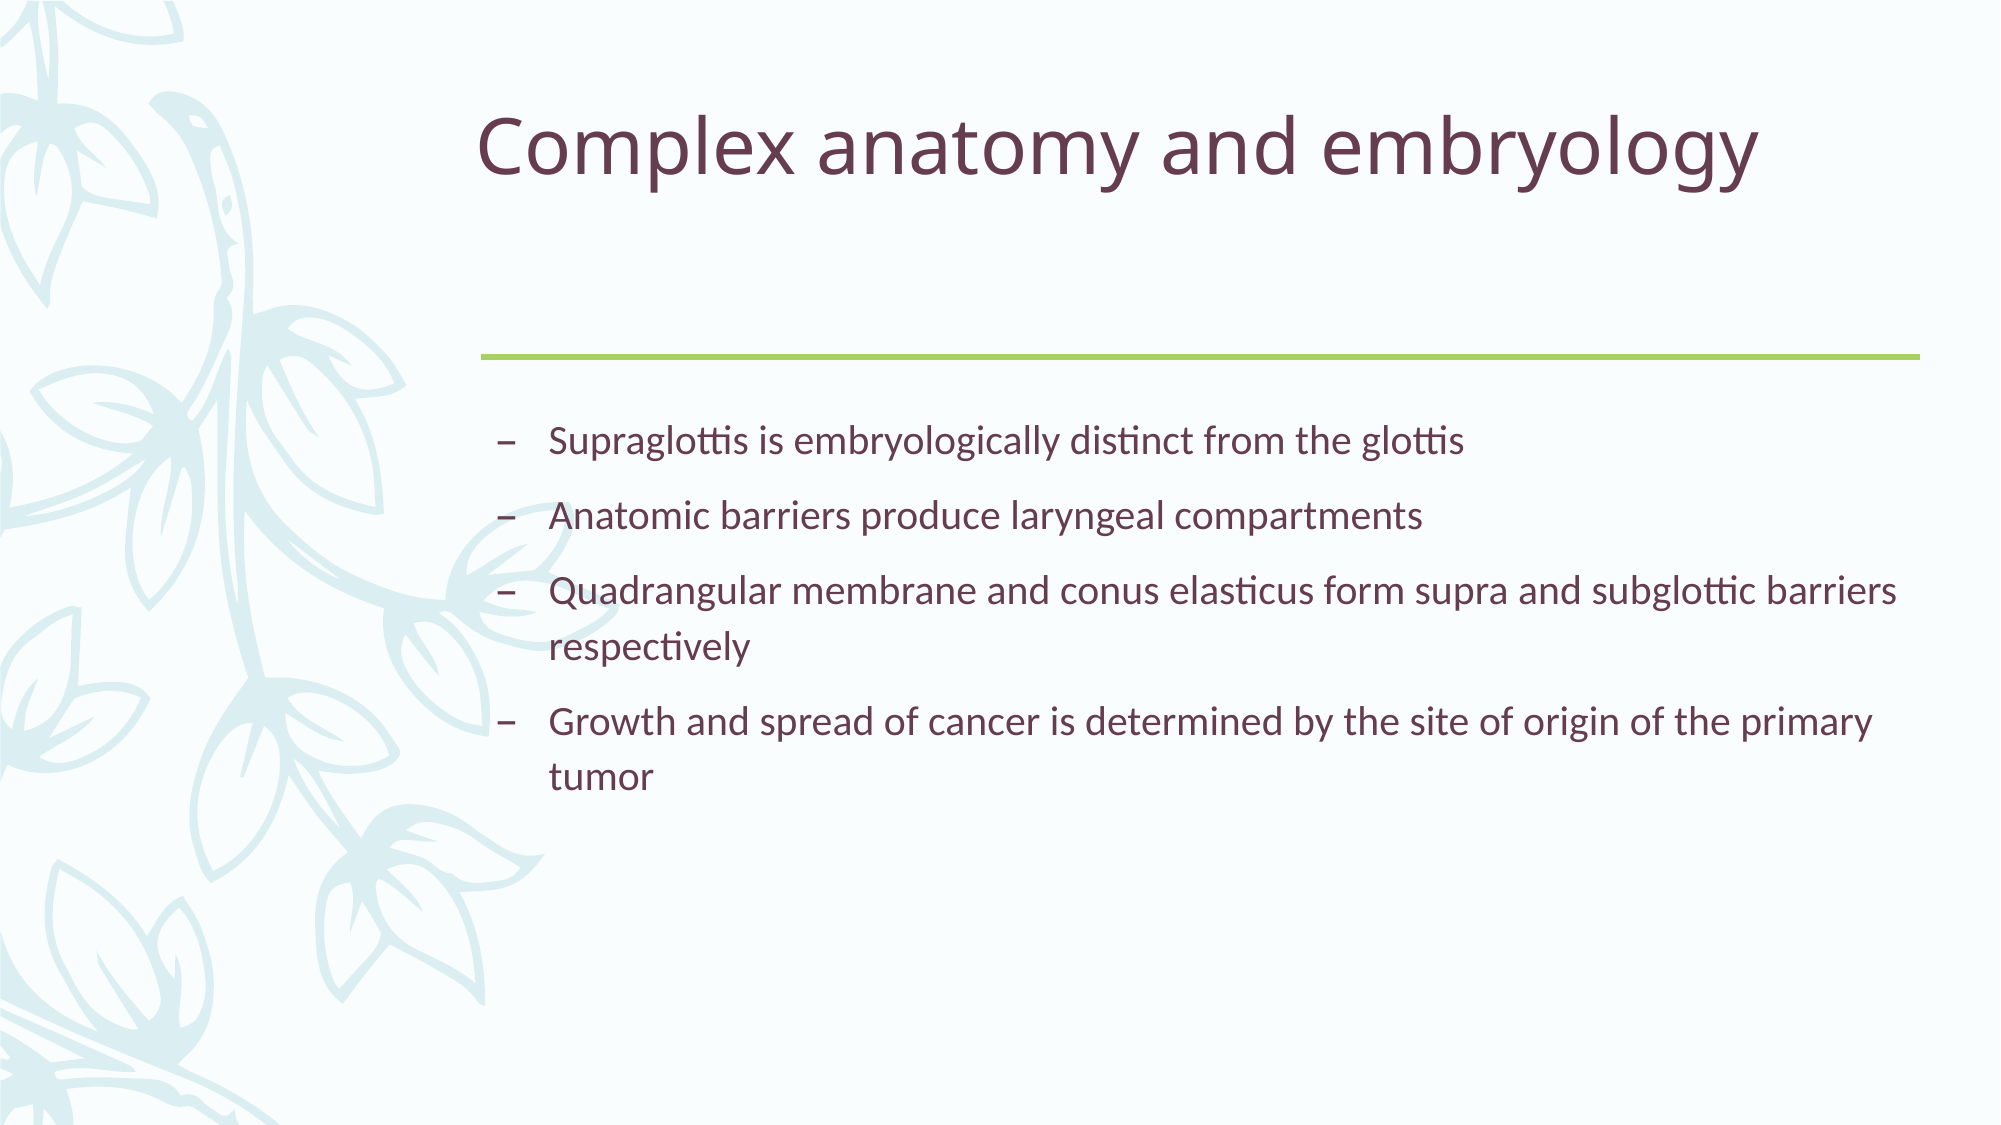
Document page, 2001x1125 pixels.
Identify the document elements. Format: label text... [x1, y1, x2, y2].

list Supraglottis is embryologically distinct from the glottis Anatomic barriers produce laryngeal compartments Quadrangular membrane and conus elasticus form supra and subglottic barriers respectively Growth and spread of cancer is determined by the site of origin of the primary tumor [481, 399, 1920, 999]
title Complex anatomy and embryology [460, 93, 1920, 350]
